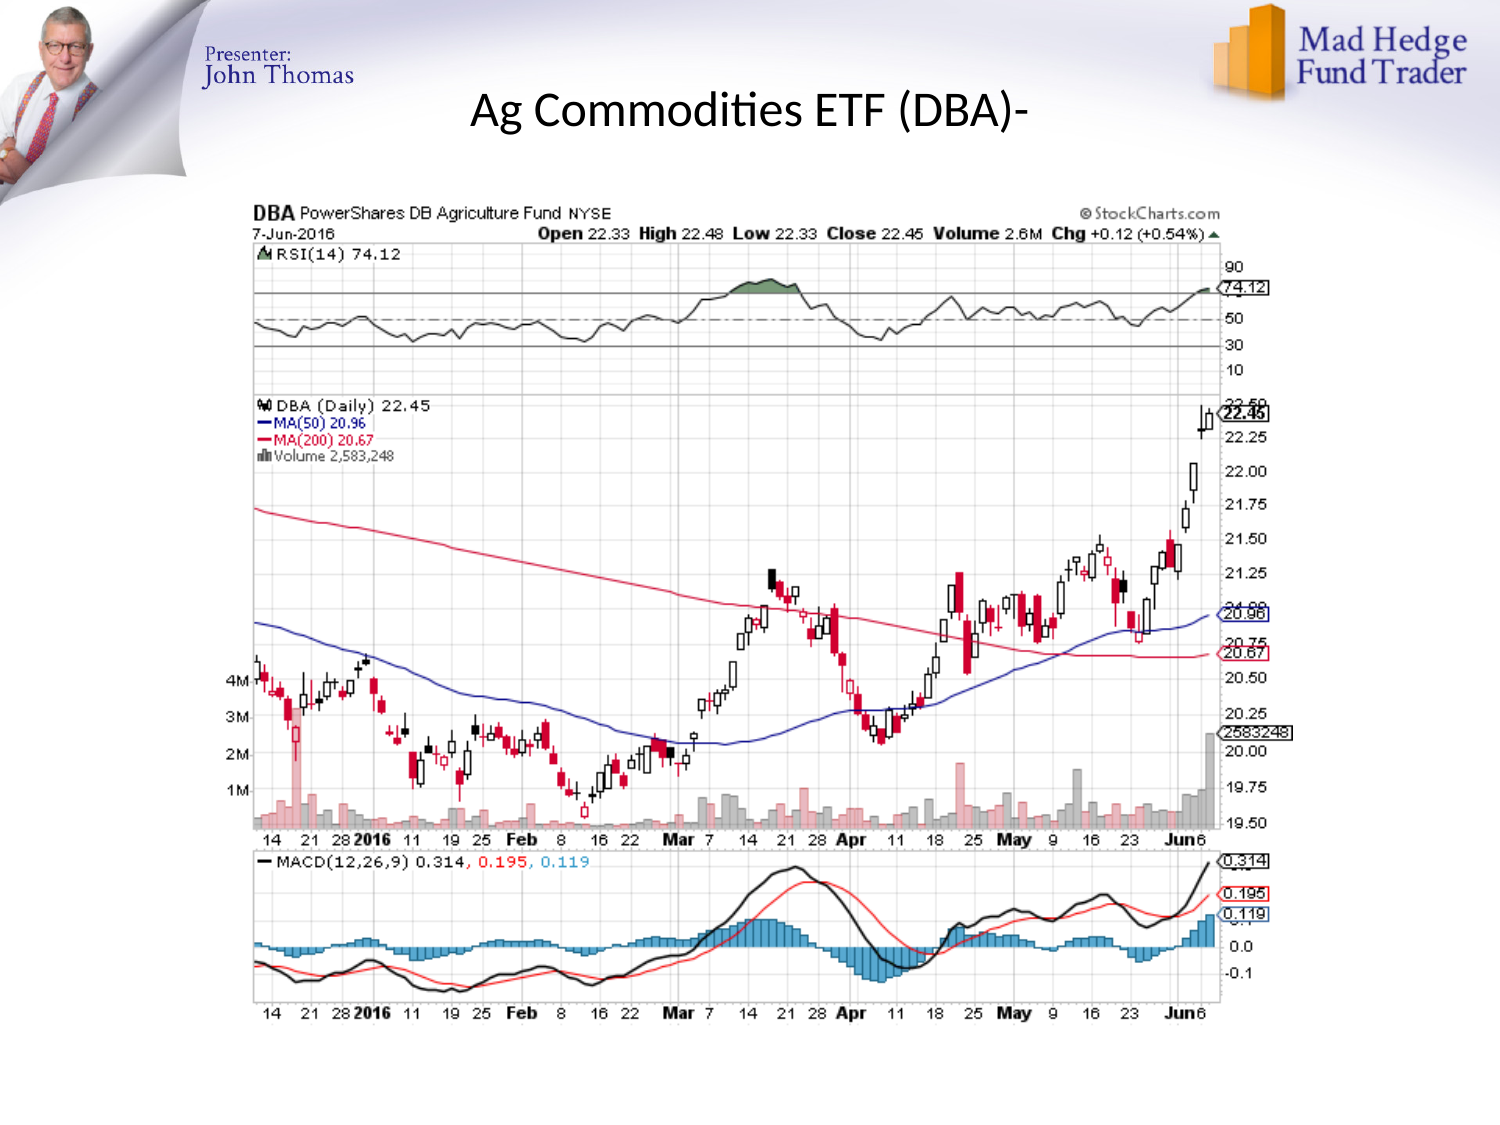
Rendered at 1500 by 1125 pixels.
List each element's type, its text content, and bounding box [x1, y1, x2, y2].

picture [0, 0, 1500, 1028]
title Ag Commodities ETF (DBA)- [75, 24, 1425, 188]
